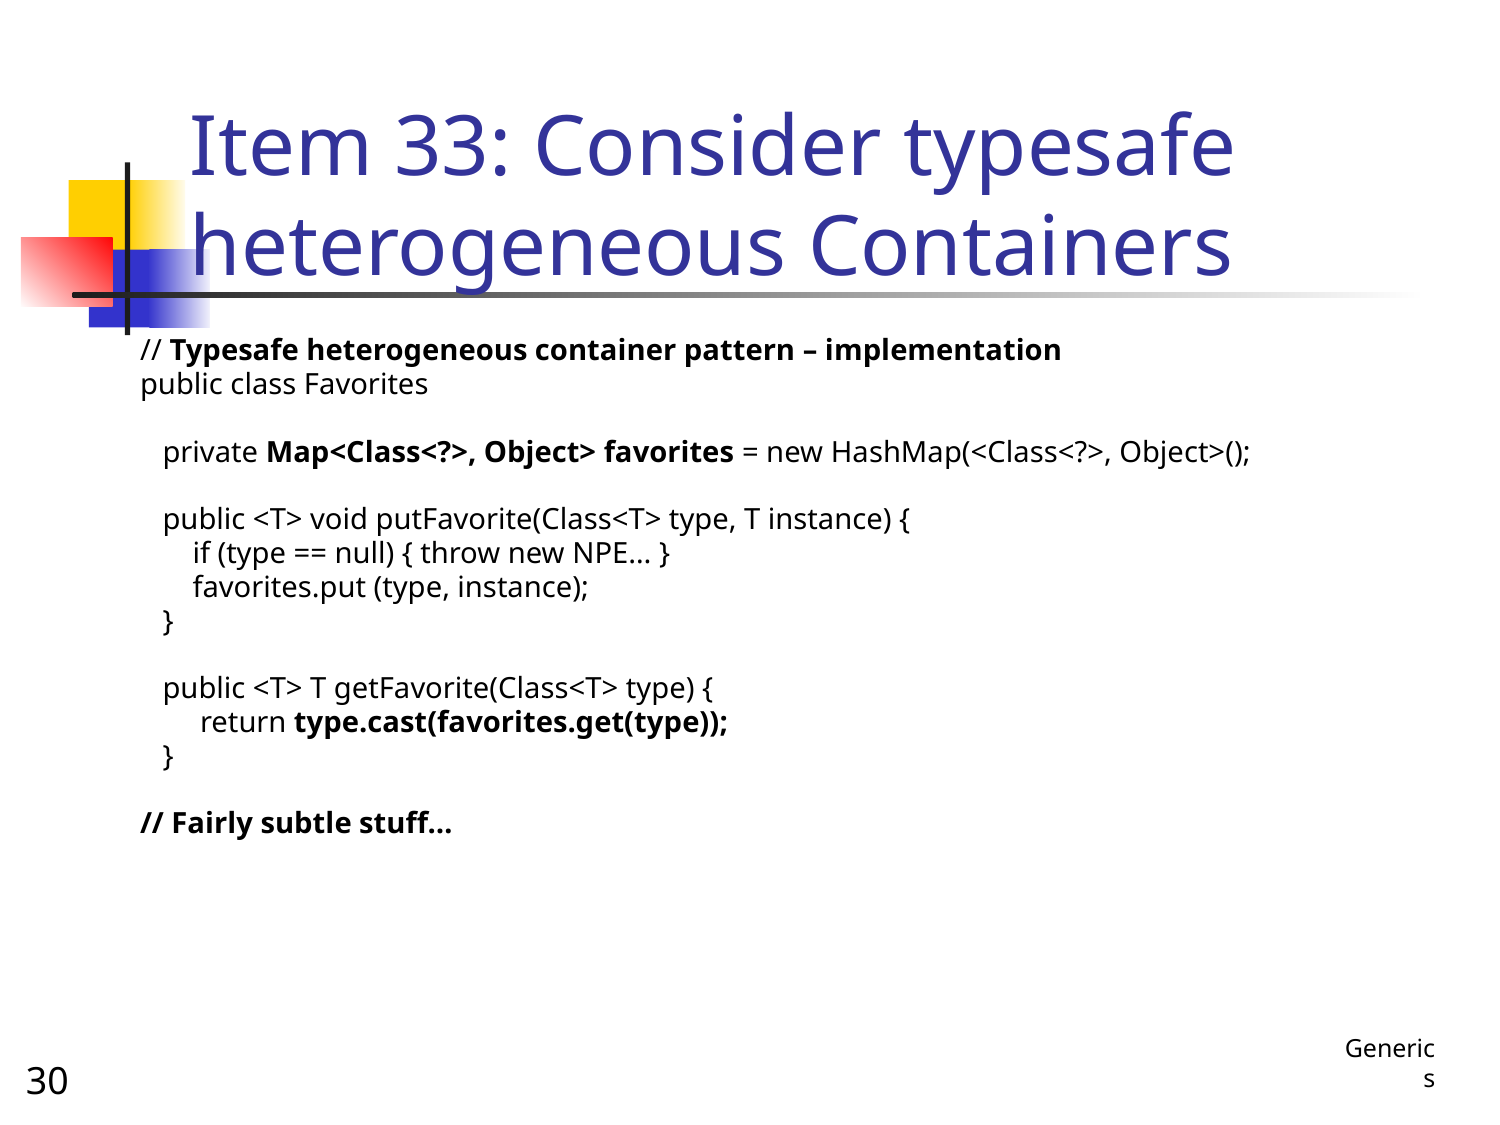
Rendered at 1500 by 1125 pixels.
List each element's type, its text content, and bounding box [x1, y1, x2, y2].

list // Typesafe heterogeneous container pattern – implementation public class Favorites private Map<Class<?>, Object> favorites = new HashMap(<Class<?>, Object>(); public <T> void putFavorite(Class<T> type, T instance) { if (type == null) { throw new NPE… } favorites.put (type, instance); } public <T> T getFavorite(Class<T> type) { return type.cast(favorites.get(type)); } // Fairly subtle stuff… [125, 331, 1469, 1088]
title Item 33: Consider typesafe heterogeneous Containers [174, 112, 1454, 300]
